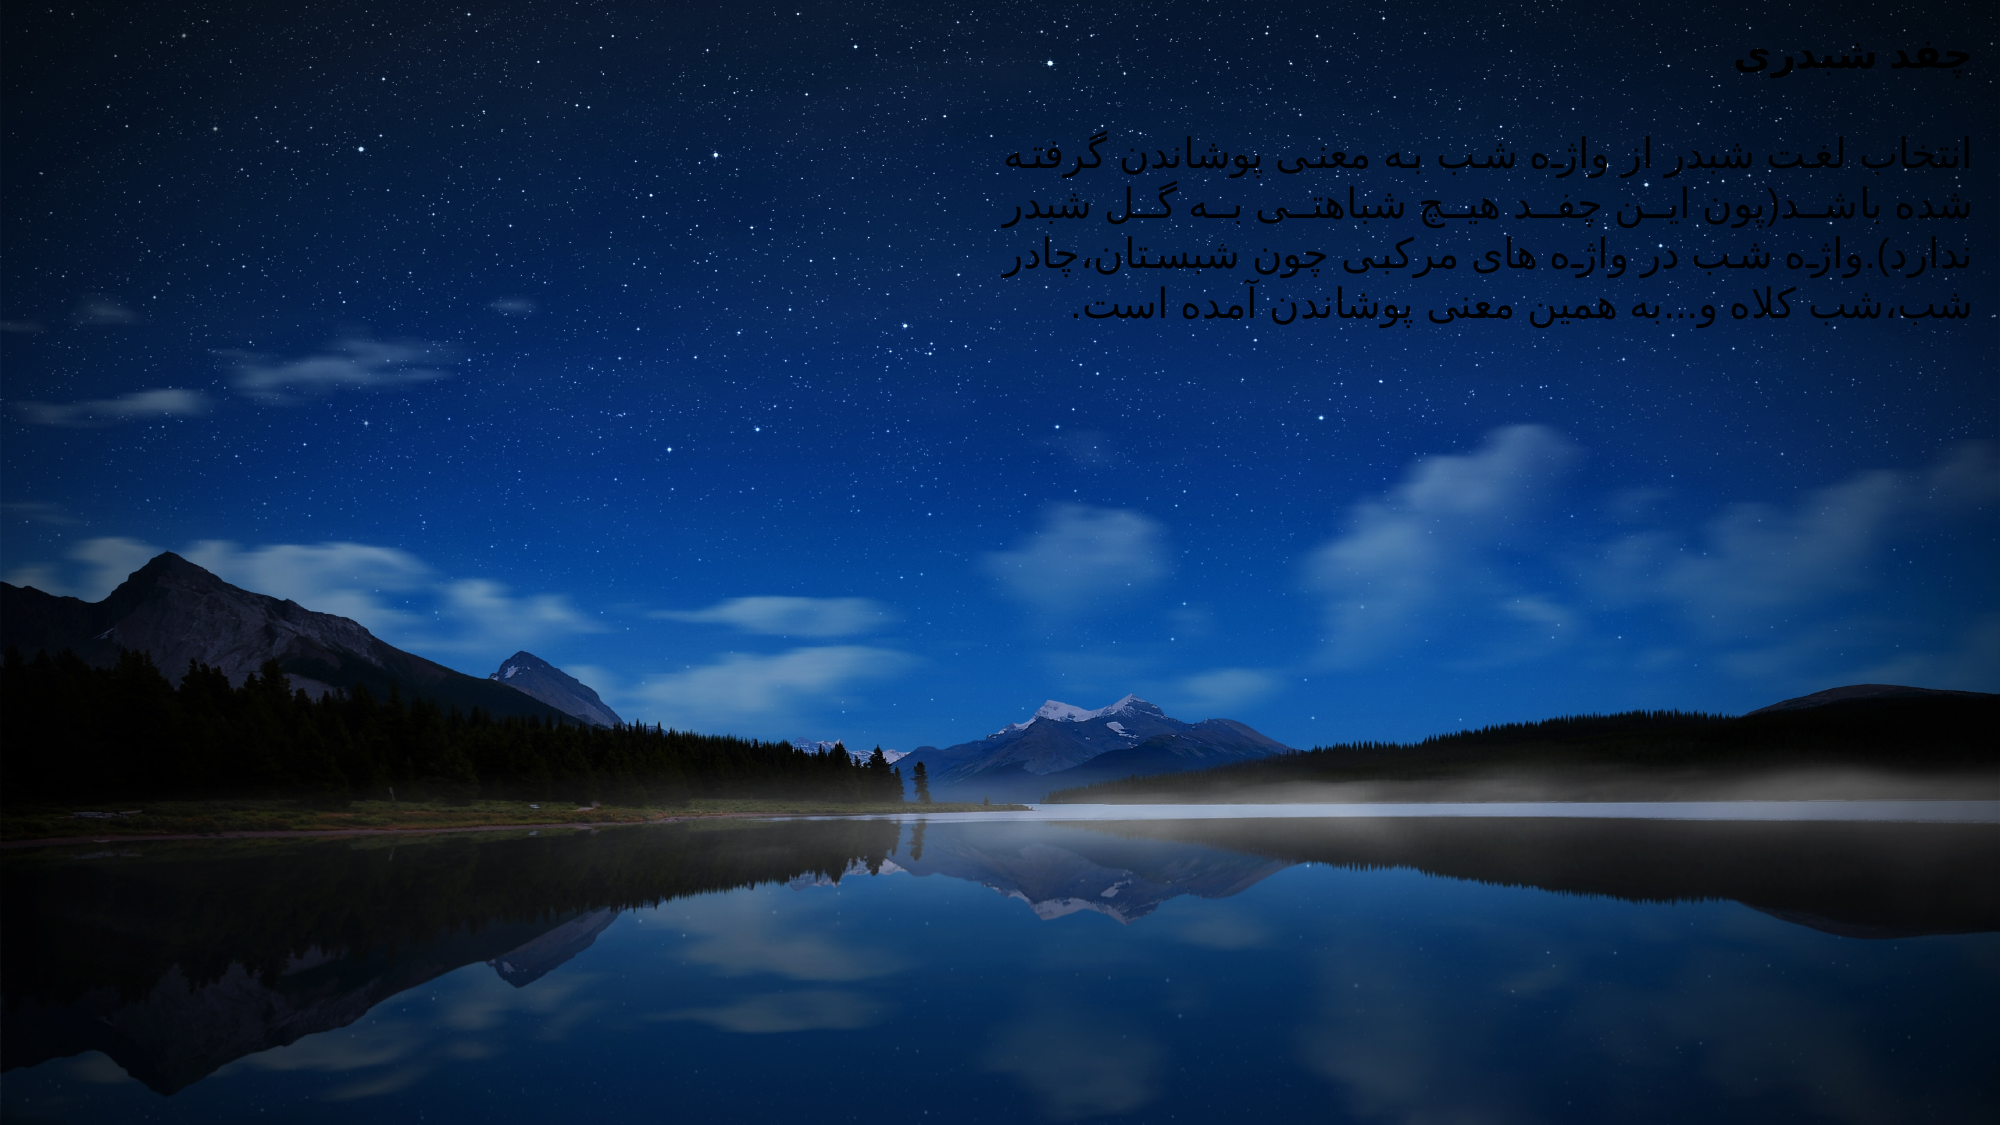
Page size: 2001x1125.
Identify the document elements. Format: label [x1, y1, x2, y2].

list [0, 0, 2000, 1125]
